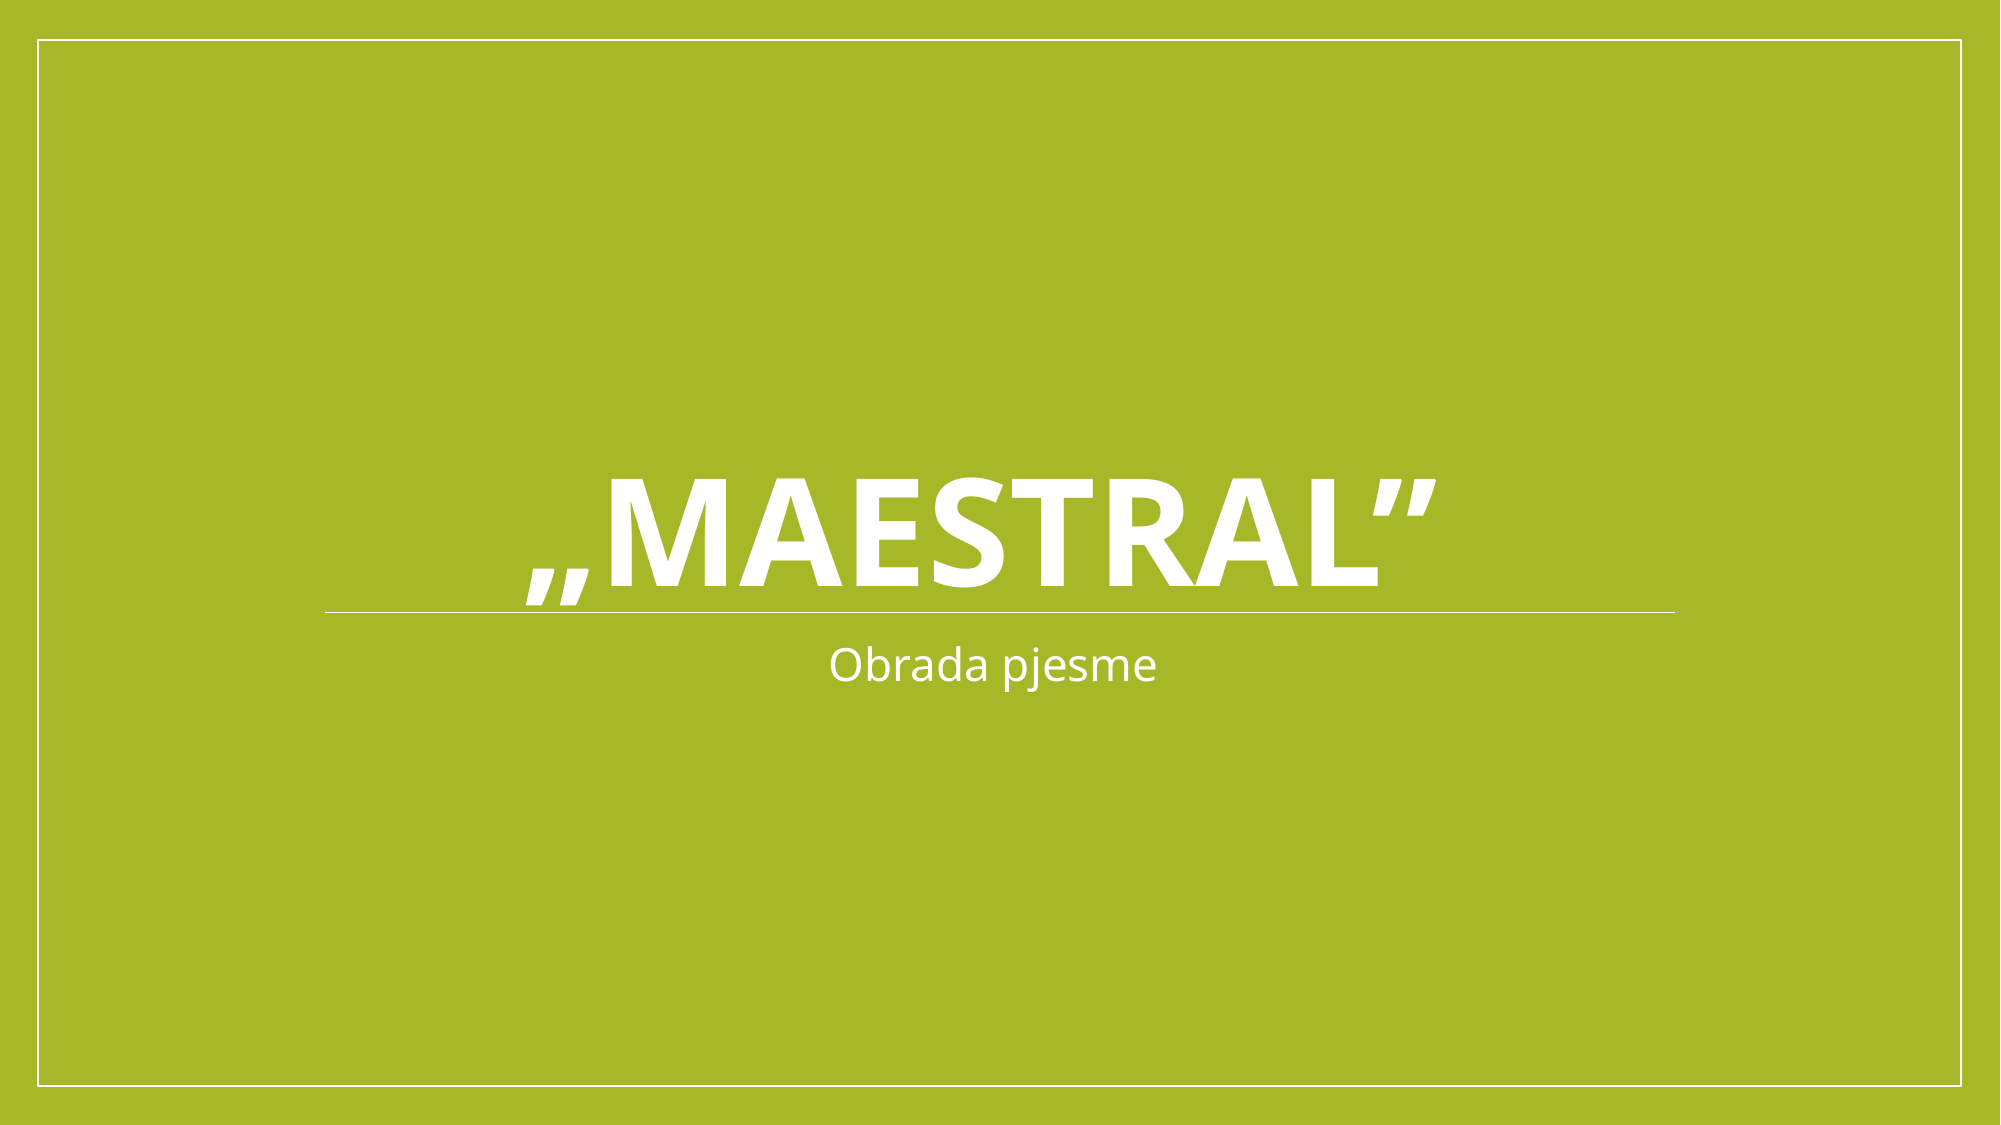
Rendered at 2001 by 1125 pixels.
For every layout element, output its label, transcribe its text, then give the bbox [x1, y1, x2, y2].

subtitle Obrada pjesme [280, 634, 1719, 863]
title „Maestral” [182, 144, 1818, 625]
